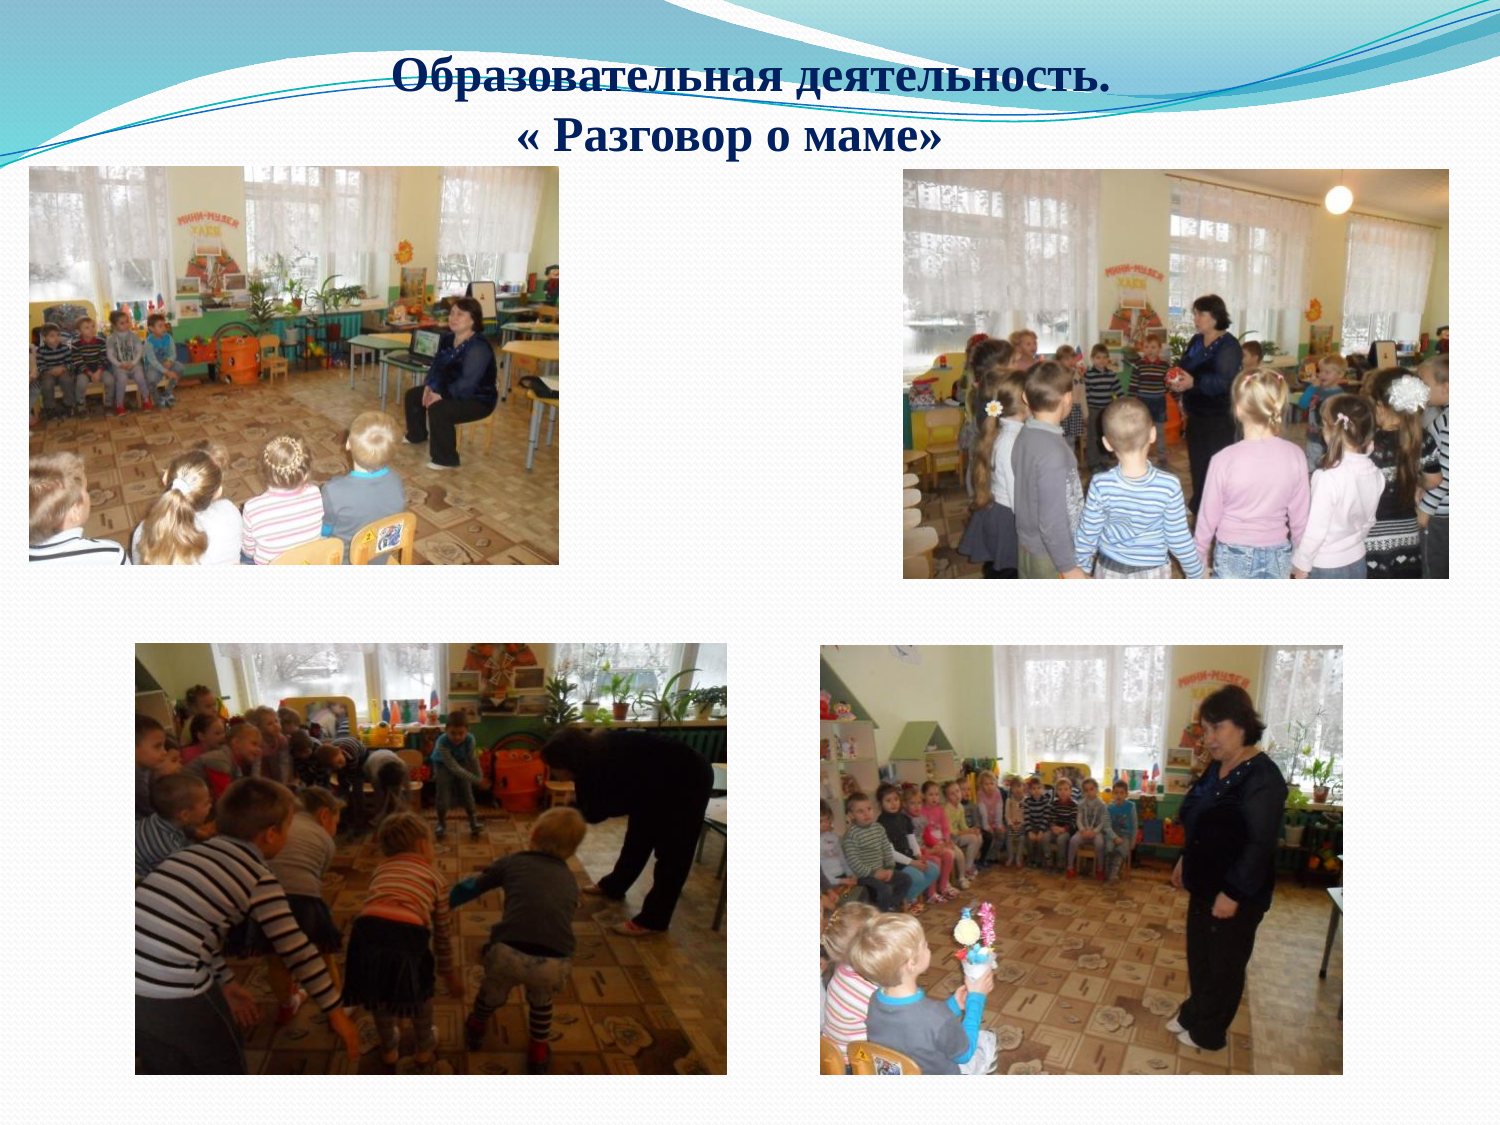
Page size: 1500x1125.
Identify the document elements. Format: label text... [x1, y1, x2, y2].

text_box Образовательная деятельность. « Разговор о маме» [375, 33, 1127, 169]
picture [135, 643, 727, 1076]
picture [29, 166, 560, 565]
picture [903, 169, 1450, 580]
picture [820, 644, 1343, 1076]
